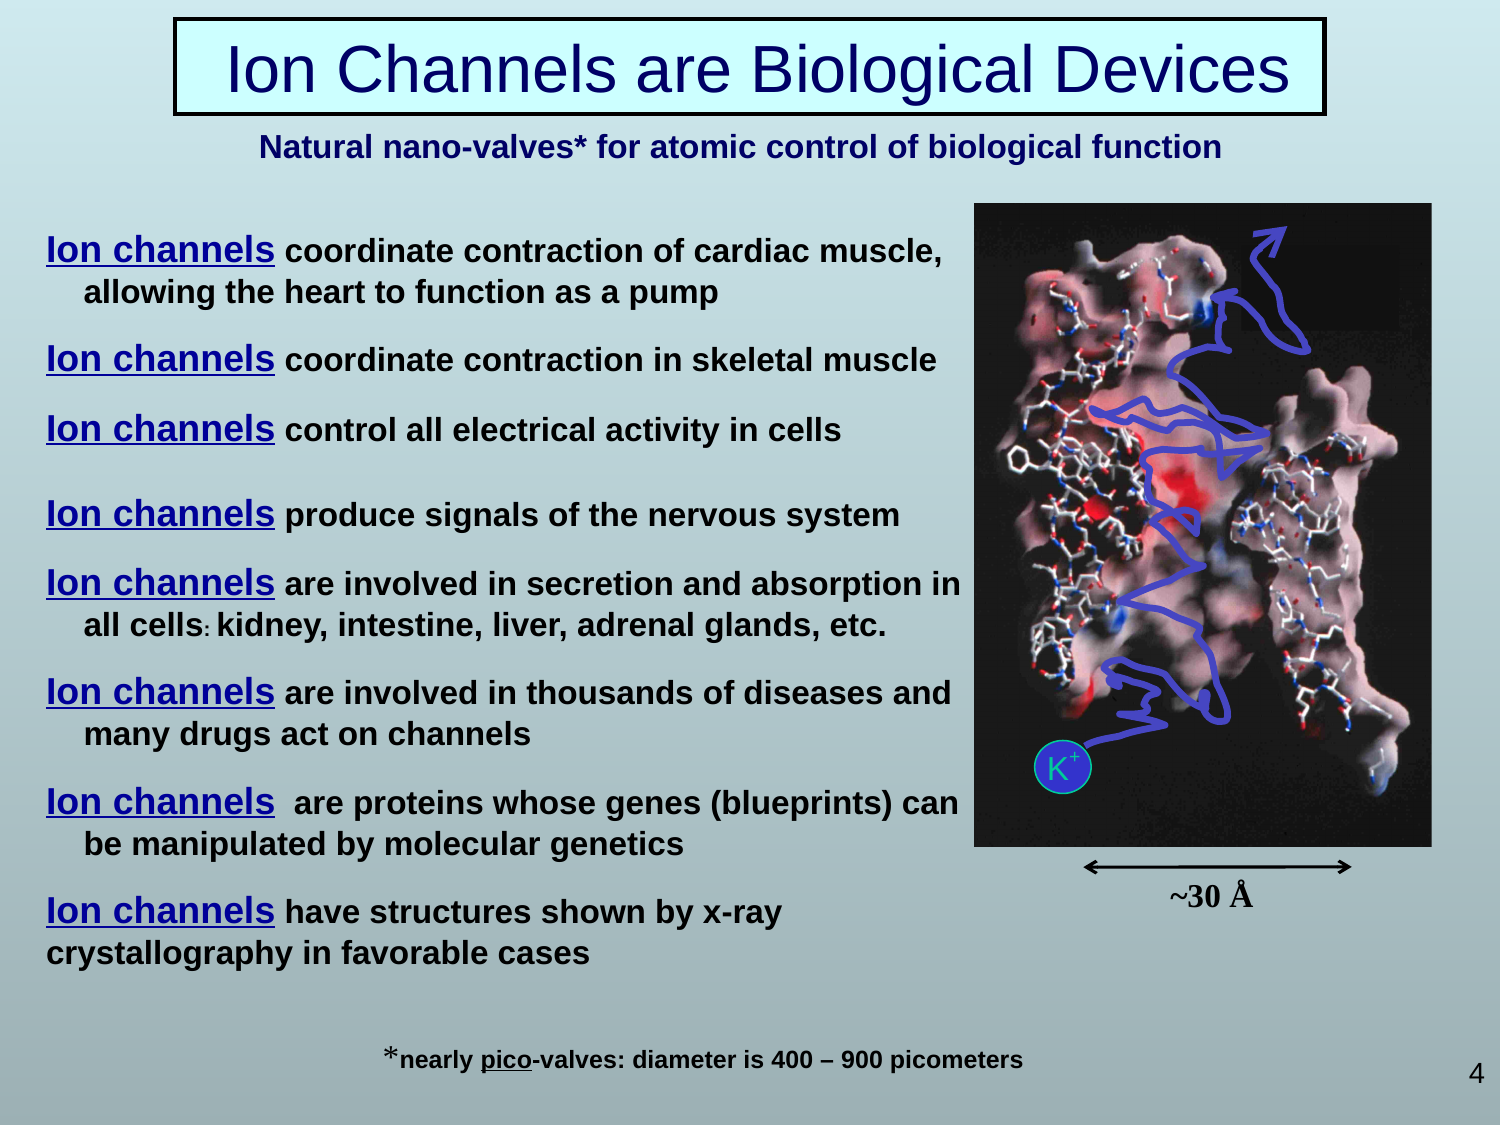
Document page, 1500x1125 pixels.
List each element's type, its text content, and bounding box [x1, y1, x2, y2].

title Natural nano-valves* for atomic control of biological function [0, 117, 1483, 321]
text_box *nearly pico-valves: diameter is 400 – 900 picometers [328, 1028, 1080, 1083]
text_box Ion Channels are Biological Devices [174, 18, 1325, 114]
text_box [1002, 225, 1310, 794]
text_box Ion channels coordinate contraction of cardiac muscle, allowing the heart to function as a pump Ion channels coordinate contraction in skeletal muscle Ion channels control all electrical activity in cells Ion channels produce signals of the nervous system Ion channels are involved in secretion and absorption in all cells: kidney, intestine, liver, adrenal glands, etc. Ion channels are involved in thousands of diseases and many drugs act on channels Ion channels are proteins whose genes (blueprints) can be manipulated by molecular genetics Ion channels have structures shown by x-ray crystallography in favorable cases [31, 217, 988, 979]
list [973, 202, 1432, 847]
slide_number 4 [1149, 1046, 1500, 1125]
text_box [1082, 866, 1352, 922]
